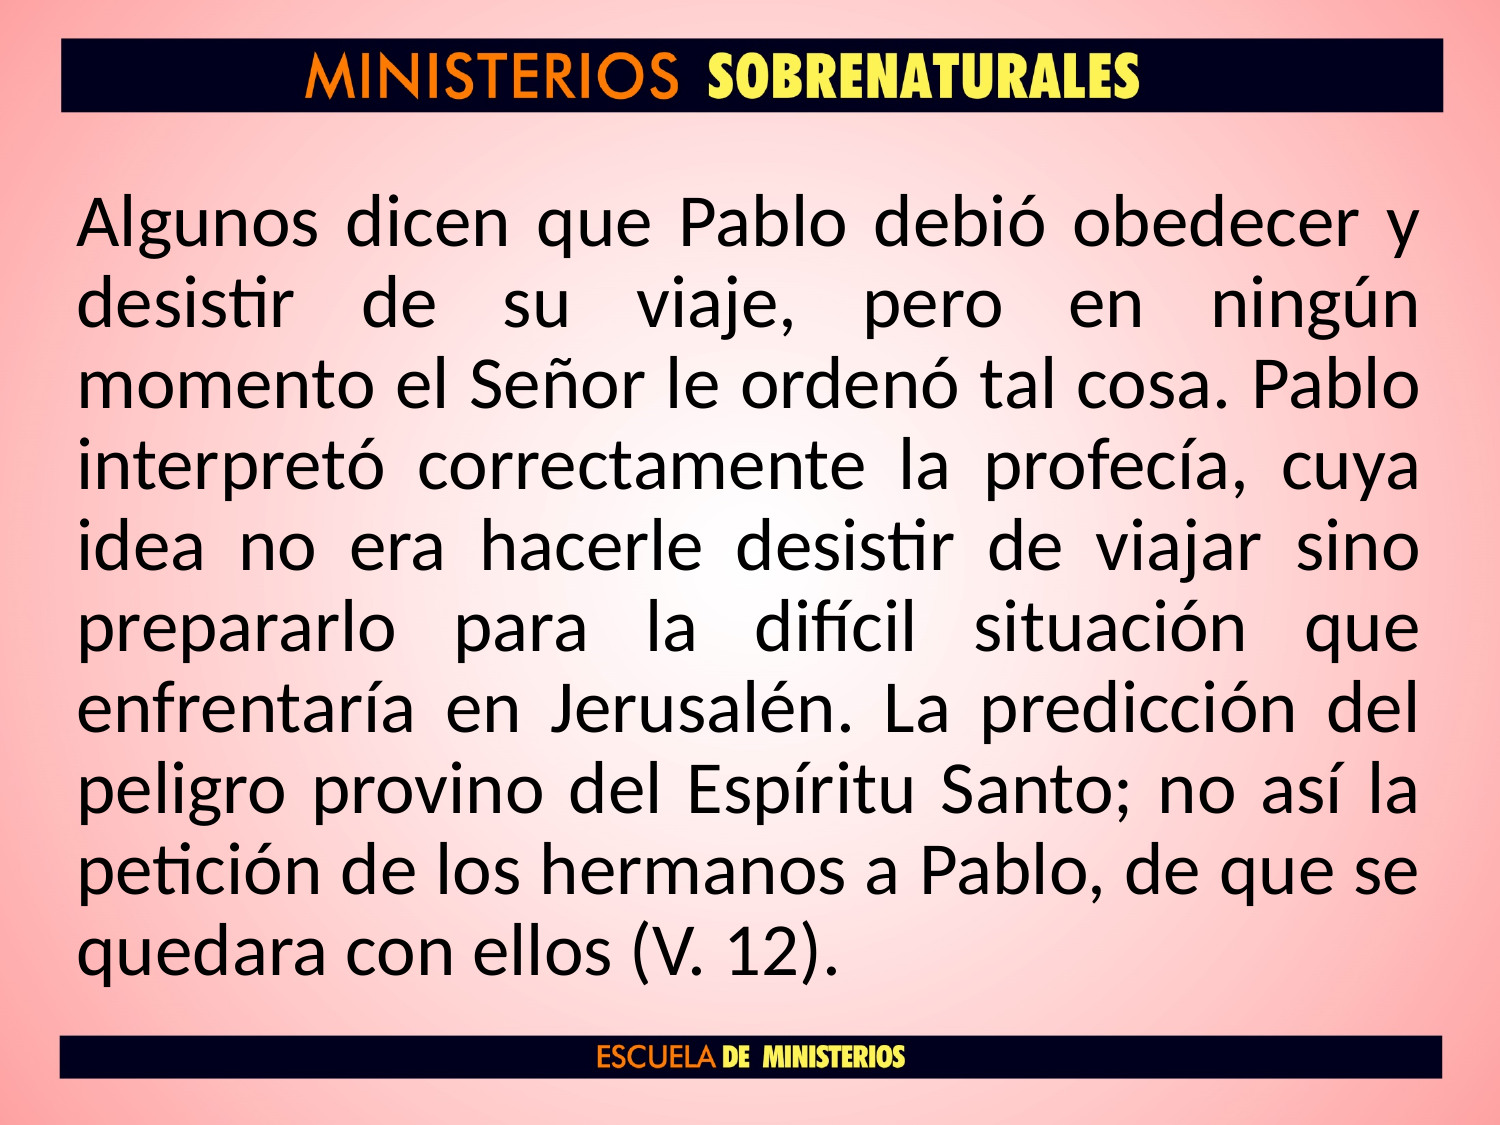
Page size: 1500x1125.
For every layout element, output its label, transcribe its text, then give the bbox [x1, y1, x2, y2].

picture [0, 0, 1500, 1125]
list Algunos dicen que Pablo debió obedecer y desistir de su viaje, pero en ningún momento el Señor le ordenó tal cosa. Pablo interpretó correctamente la profecía, cuya idea no era hacerle desistir de viajar sino prepararlo para la difícil situación que enfrentaría en Jerusalén. La predicción del peligro provino del Espíritu Santo; no así la petición de los hermanos a Pablo, de que se quedara con ellos (V. 12). [61, 174, 1437, 1014]
